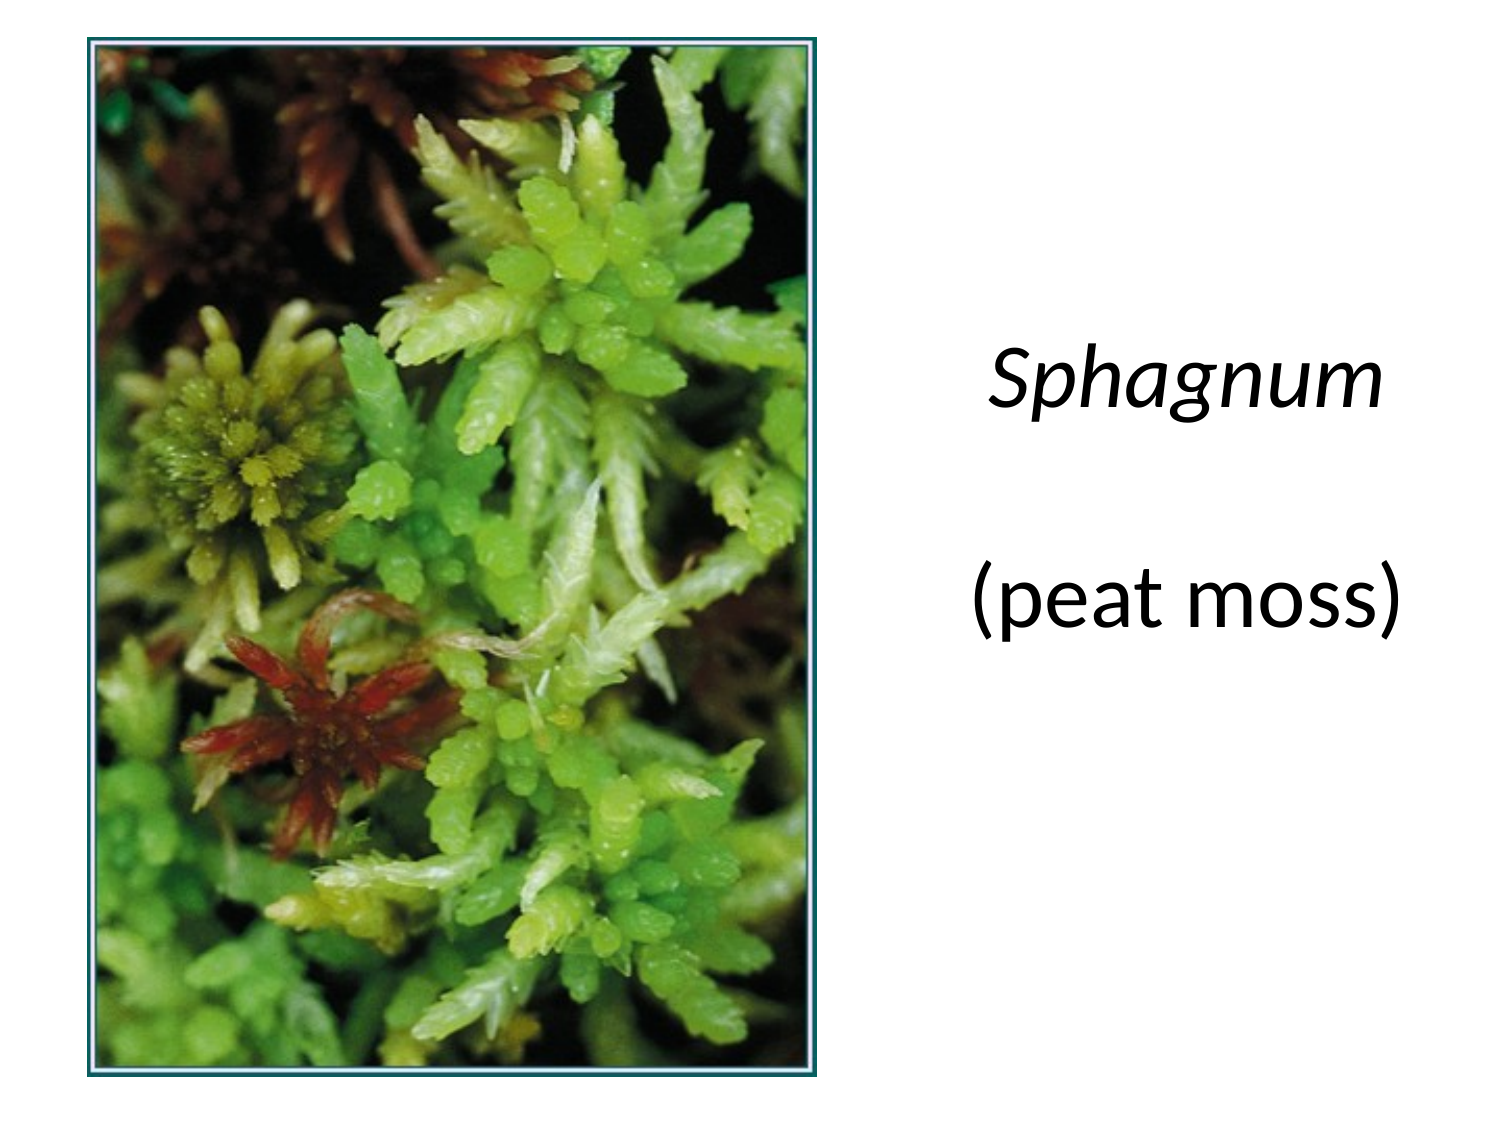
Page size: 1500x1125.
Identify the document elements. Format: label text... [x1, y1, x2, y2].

picture [87, 37, 817, 1078]
title Sphagnum (peat moss) [950, 187, 1425, 775]
